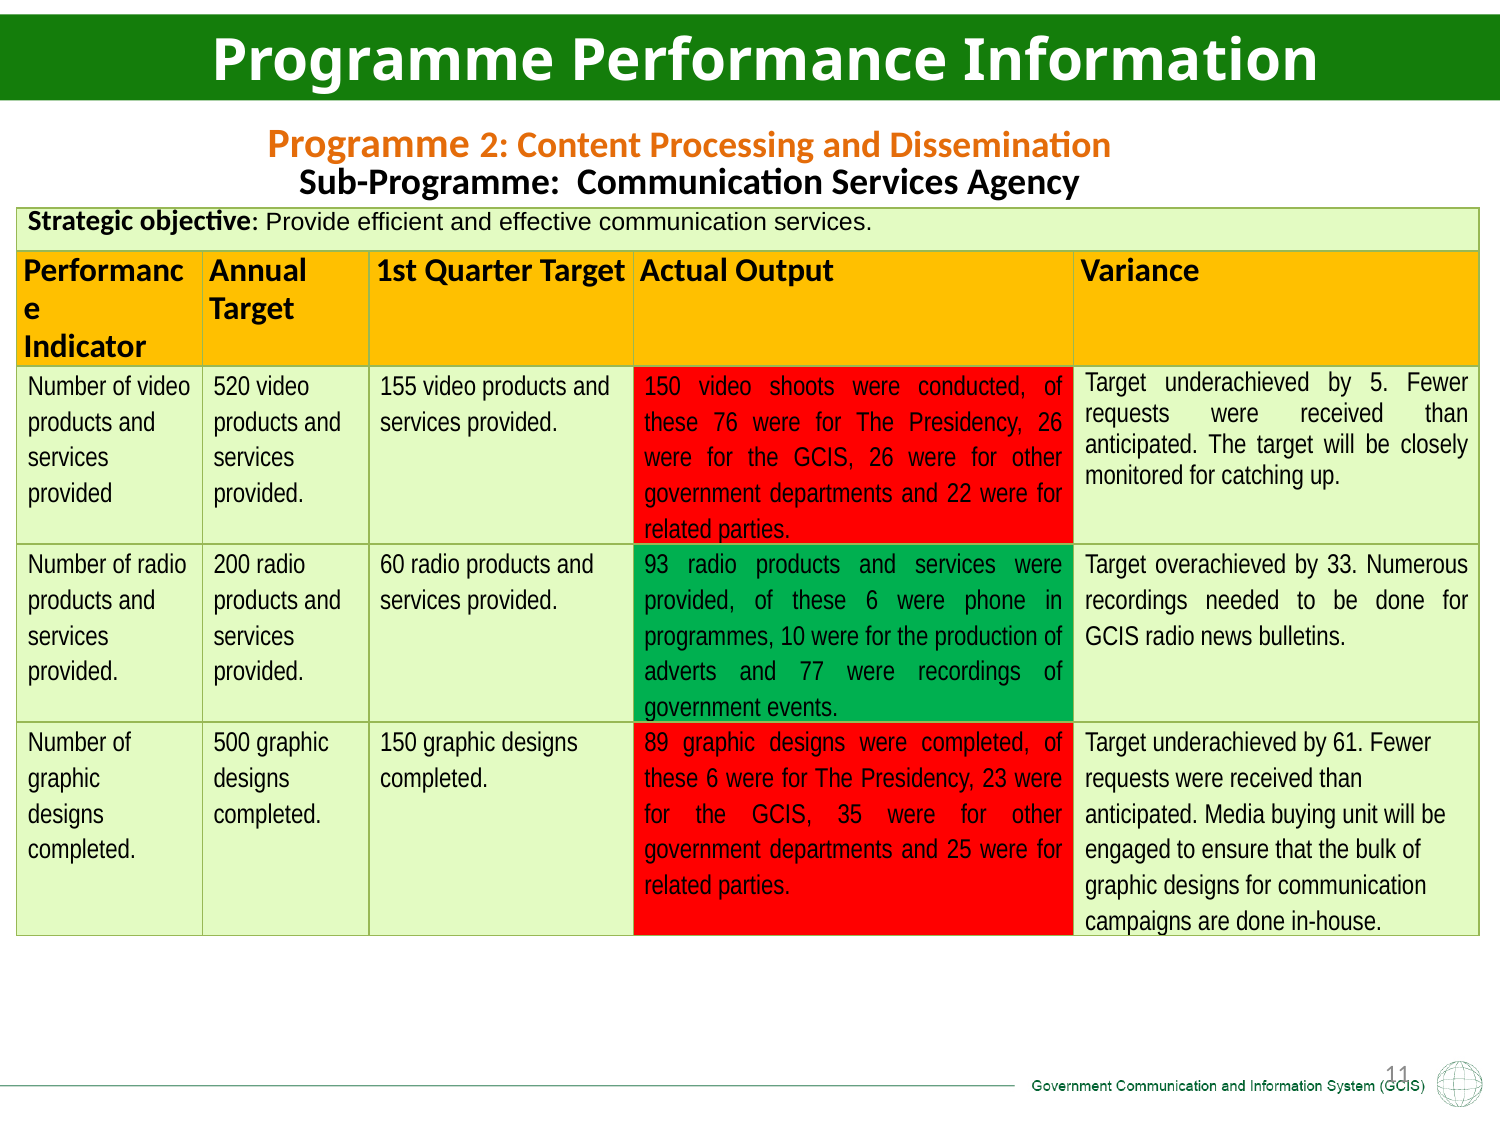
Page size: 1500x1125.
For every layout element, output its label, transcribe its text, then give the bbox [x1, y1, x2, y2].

table_cell 89 graphic designs were completed, of these 6 were for The Presidency, 23 were for the GCIS, 35 were for other government departments and 25 were for related parties. [634, 723, 1073, 935]
table_cell 150 video shoots were conducted, of these 76 were for The Presidency, 26 were for the GCIS, 26 were for other government departments and 22 were for related parties. [634, 367, 1073, 543]
table_header Strategic objective: Provide efficient and effective communication services. [17, 209, 1478, 250]
picture [0, 0, 1500, 14]
table_cell 93 radio products and services were provided, of these 6 were phone in programmes, 10 were for the production of adverts and 77 were recordings of government events. [634, 545, 1073, 721]
table_cell 500 graphic designs completed. [203, 723, 368, 935]
table_cell Actual Output [634, 252, 1073, 365]
table_cell 200 radio products and services provided. [203, 545, 368, 721]
table_cell Target underachieved by 5. Fewer requests were received than anticipated. The target will be closely monitored for catching up. [1074, 367, 1478, 543]
picture [0, 101, 1500, 1125]
text_box Sub-Programme: Communication Services Agency [284, 149, 1096, 210]
table_cell Variance [1074, 252, 1478, 365]
table_cell 155 video products and services provided. [370, 367, 633, 543]
table_cell Target underachieved by 61. Fewer requests were received than anticipated. Media buying unit will be engaged to ensure that the bulk of graphic designs for communication campaigns are done in-house. [1074, 723, 1478, 935]
table_cell 1st Quarter Target [370, 252, 633, 365]
slide_number 11 [1074, 1042, 1425, 1103]
text_box Programme 2: Content Processing and Dissemination [163, 101, 1217, 167]
table_cell Number of radio products and services provided. [17, 545, 202, 721]
table_cell 520 video products and services provided. [203, 367, 368, 543]
table_cell Number of video products and services provided [17, 367, 202, 543]
table_cell 60 radio products and services provided. [370, 545, 633, 721]
table_cell 150 graphic designs completed. [370, 723, 633, 935]
text_box Programme Performance Information [0, 14, 1500, 101]
table_cell Number of graphic designs completed. [17, 723, 202, 935]
table_cell Performance Indicator [17, 252, 202, 365]
table_cell Target overachieved by 33. Numerous recordings needed to be done for GCIS radio news bulletins. [1074, 545, 1478, 721]
table_cell Annual Target [203, 252, 368, 365]
